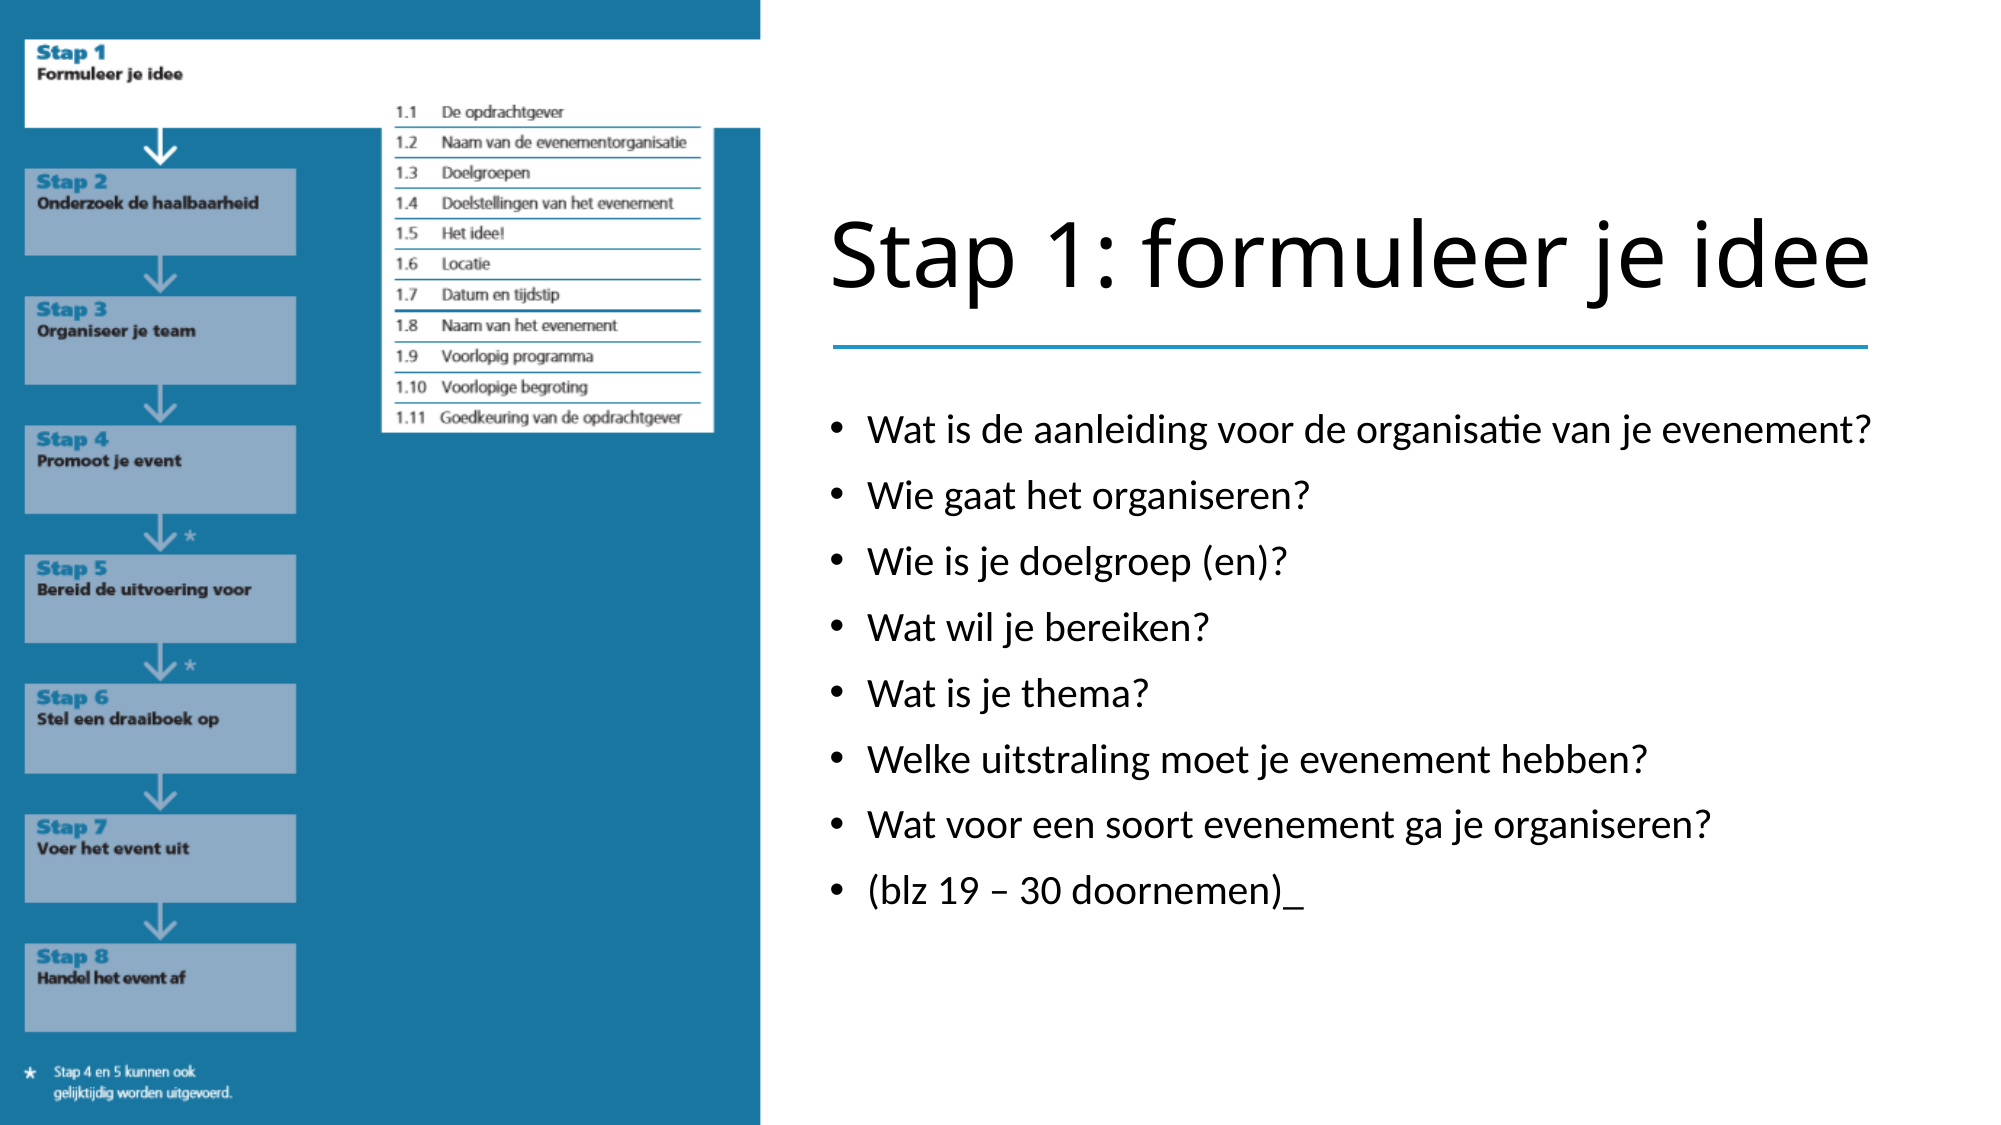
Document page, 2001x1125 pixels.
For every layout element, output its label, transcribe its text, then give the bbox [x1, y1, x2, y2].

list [0, 0, 761, 1125]
title Stap 1: formuleer je idee [814, 103, 1895, 315]
list Wat is de aanleiding voor de organisatie van je evenement? Wie gaat het organiseren? Wie is je doelgroep (en)? Wat wil je bereiken? Wat is je thema? Welke uitstraling moet je evenement hebben? Wat voor een soort evenement ga je organiseren? (blz 19 – 30 doornemen)_ [814, 399, 1895, 1021]
